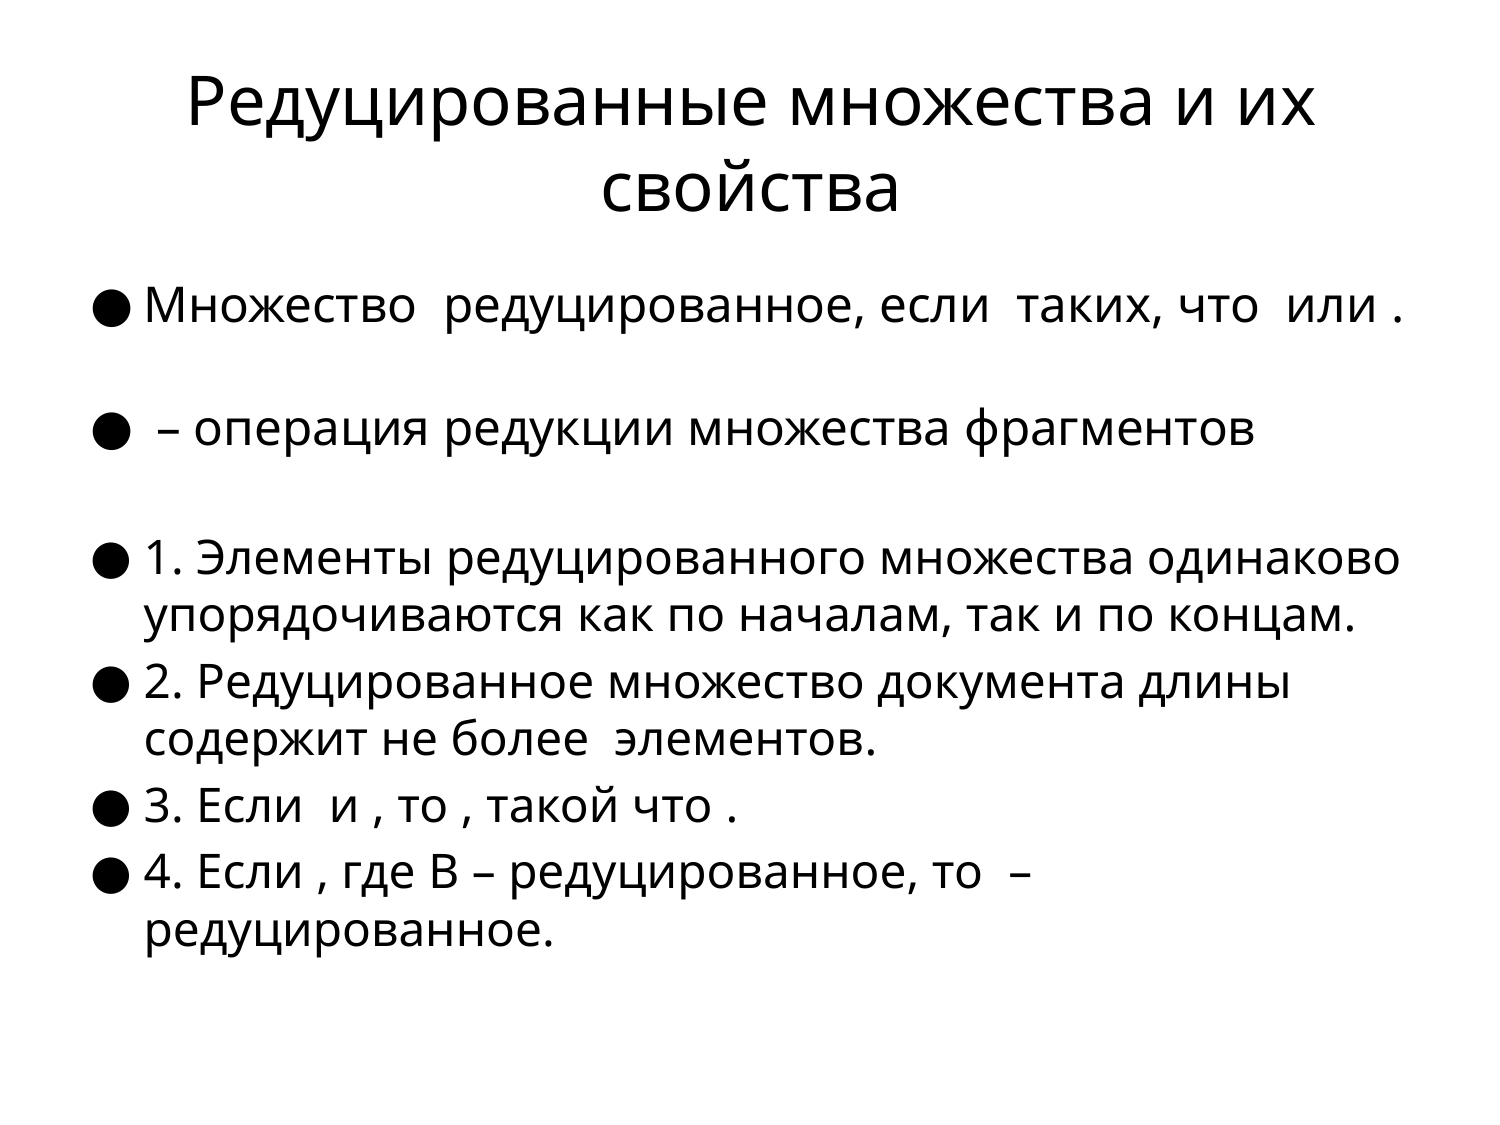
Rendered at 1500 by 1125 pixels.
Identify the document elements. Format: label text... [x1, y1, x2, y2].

title Редуцированные множества и их свойства [75, 45, 1428, 233]
